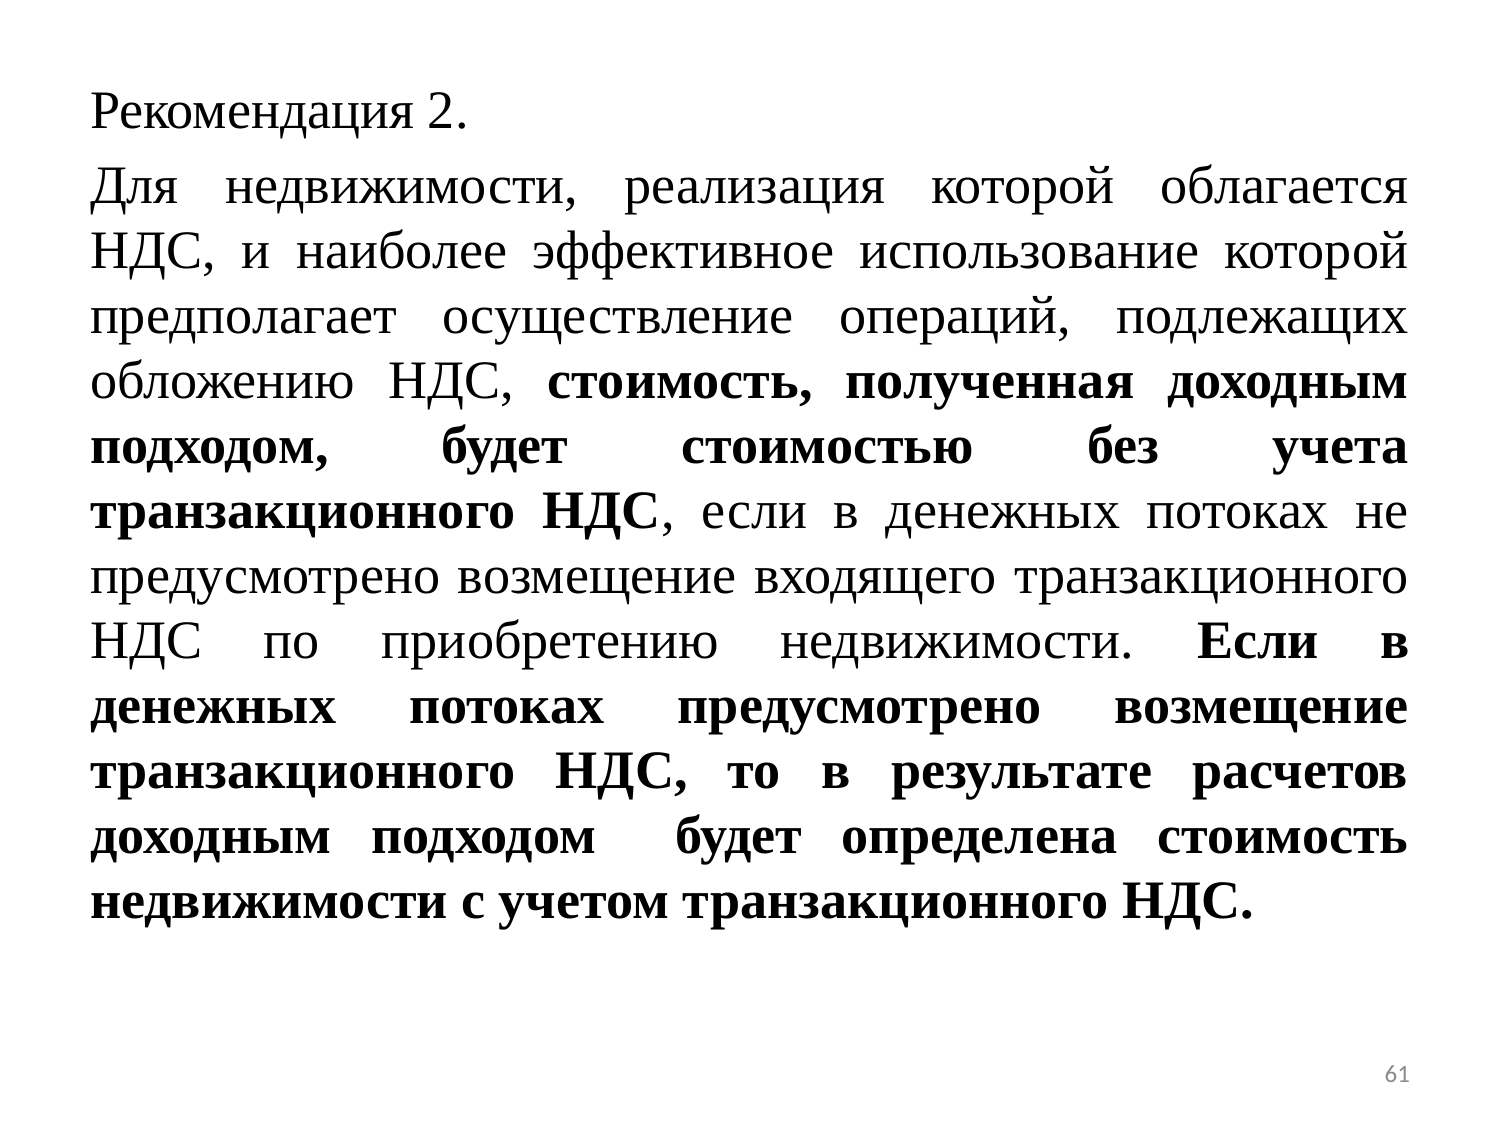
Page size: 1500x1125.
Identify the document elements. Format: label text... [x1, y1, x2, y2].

slide_number 61 [1074, 1042, 1425, 1103]
list Рекомендация 2. Для недвижимости, реализация которой облагается НДС, и наиболее эффективное использование которой предполагает осуществление операций, подлежащих обложению НДС, стоимость, полученная доходным подходом, будет стоимостью без учета транзакционного НДС, если в денежных потоках не предусмотрено возмещение входящего транзакционного НДС по приобретению недвижимости. Если в денежных потоках предусмотрено возмещение транзакционного НДС, то в результате расчетов доходным подходом будет определена стоимость недвижимости с учетом транзакционного НДС. [75, 66, 1425, 1005]
